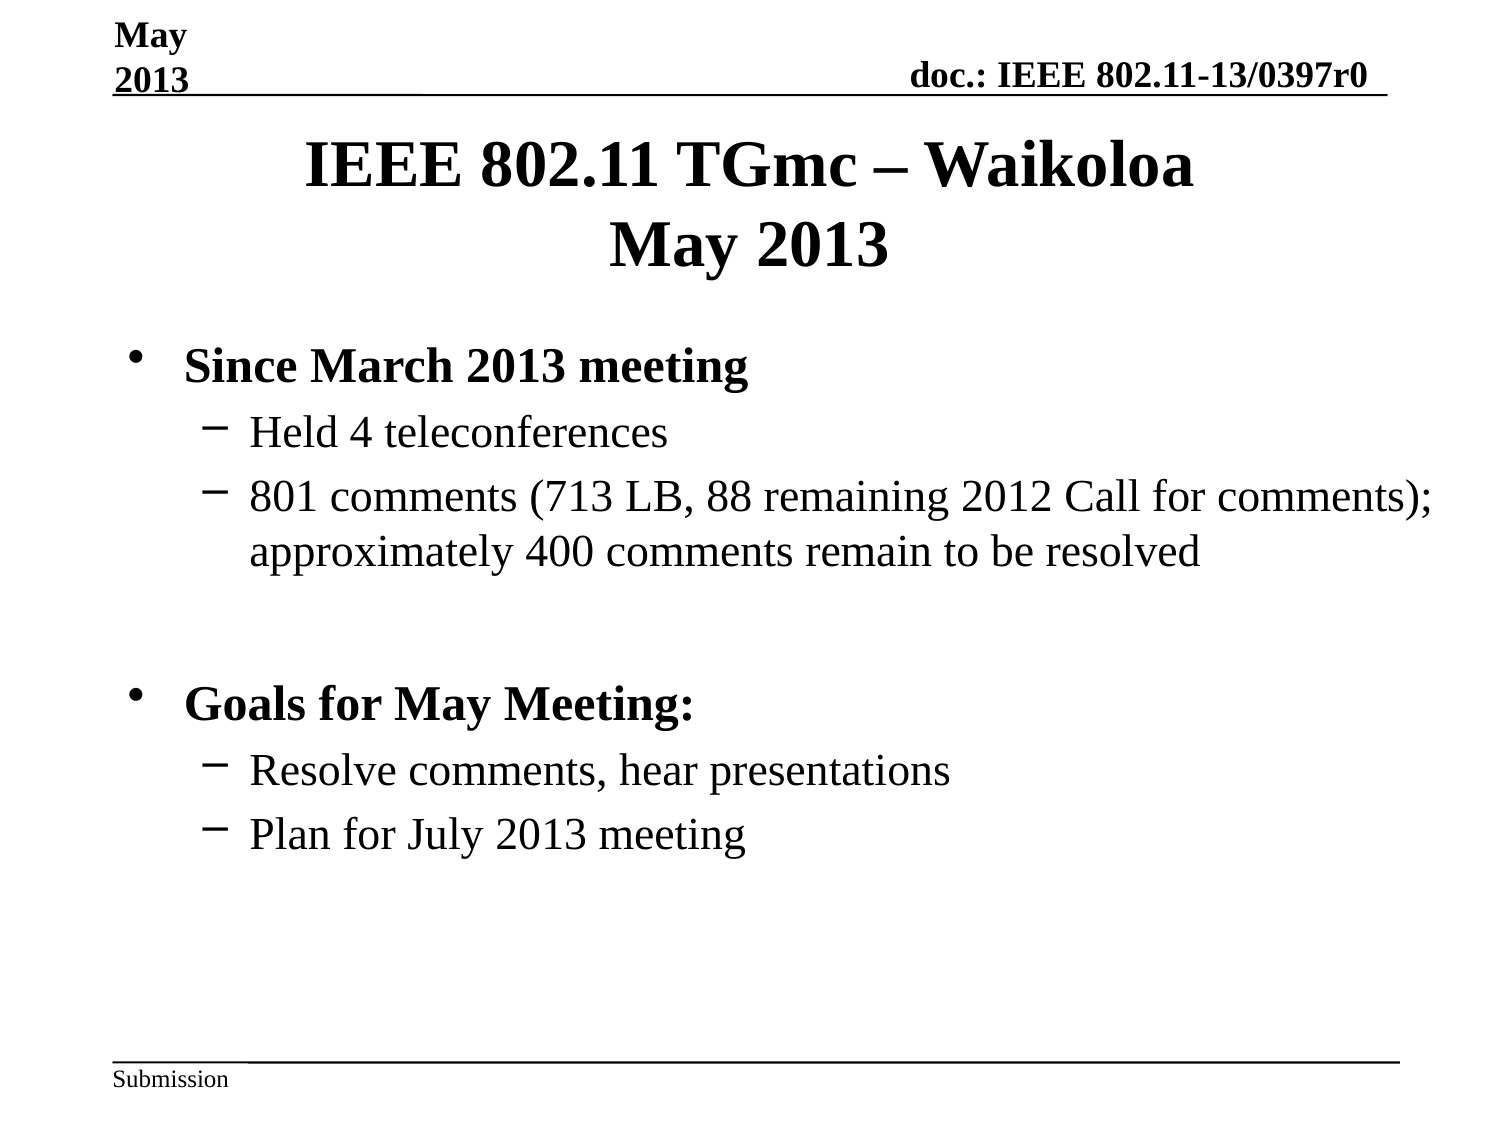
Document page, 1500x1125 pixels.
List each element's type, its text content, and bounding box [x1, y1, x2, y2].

list Since March 2013 meeting Held 4 teleconferences 801 comments (713 LB, 88 remaining 2012 Call for comments); approximately 400 comments remain to be resolved Goals for May Meeting: Resolve comments, hear presentations Plan for July 2013 meeting [112, 324, 1475, 1038]
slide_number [114, 54, 257, 100]
title IEEE 802.11 TGmc – Waikoloa May 2013 [112, 112, 1388, 288]
